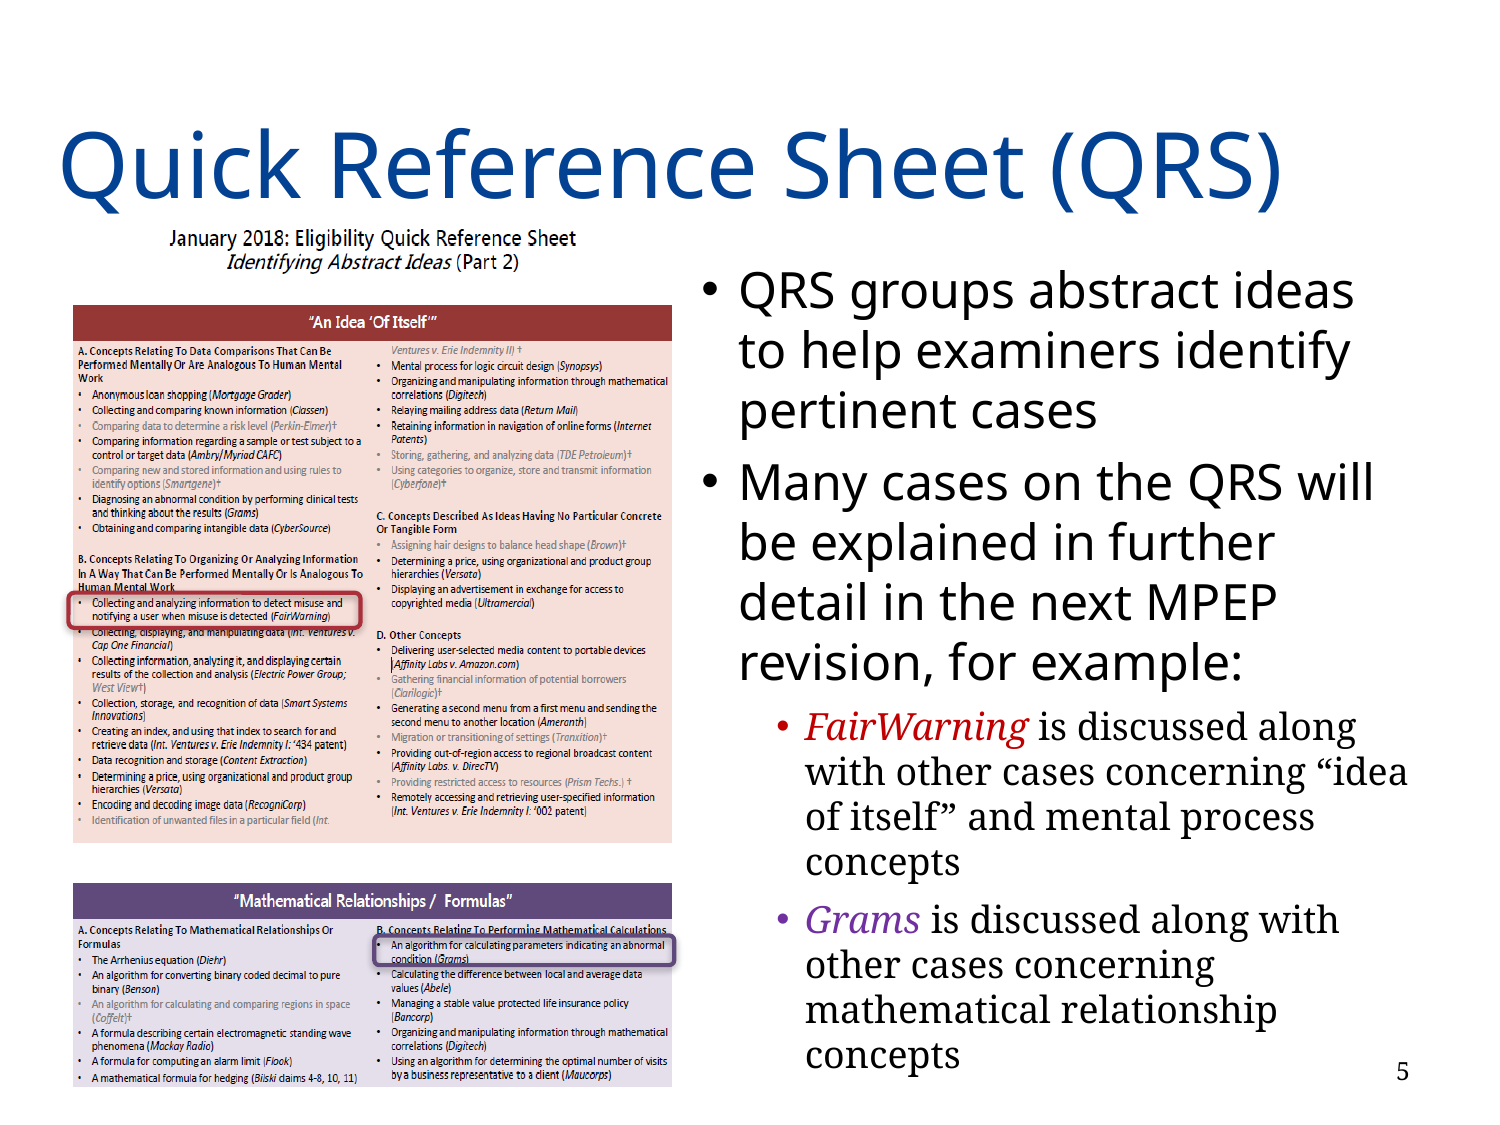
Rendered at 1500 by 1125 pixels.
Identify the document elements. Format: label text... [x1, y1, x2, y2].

slide_number 4 [1074, 1042, 1425, 1103]
list QRS groups abstract ideas to help examiners identify pertinent cases Many cases on the QRS will be explained in further detail in the next MPEP revision, for example: FairWarning is discussed along with other cases concerning “idea of itself” and mental process concepts Grams is discussed along with other cases concerning mathematical relationship concepts [690, 250, 1425, 1069]
picture [62, 215, 687, 1103]
title Quick Reference Sheet (QRS) [42, 74, 1500, 249]
